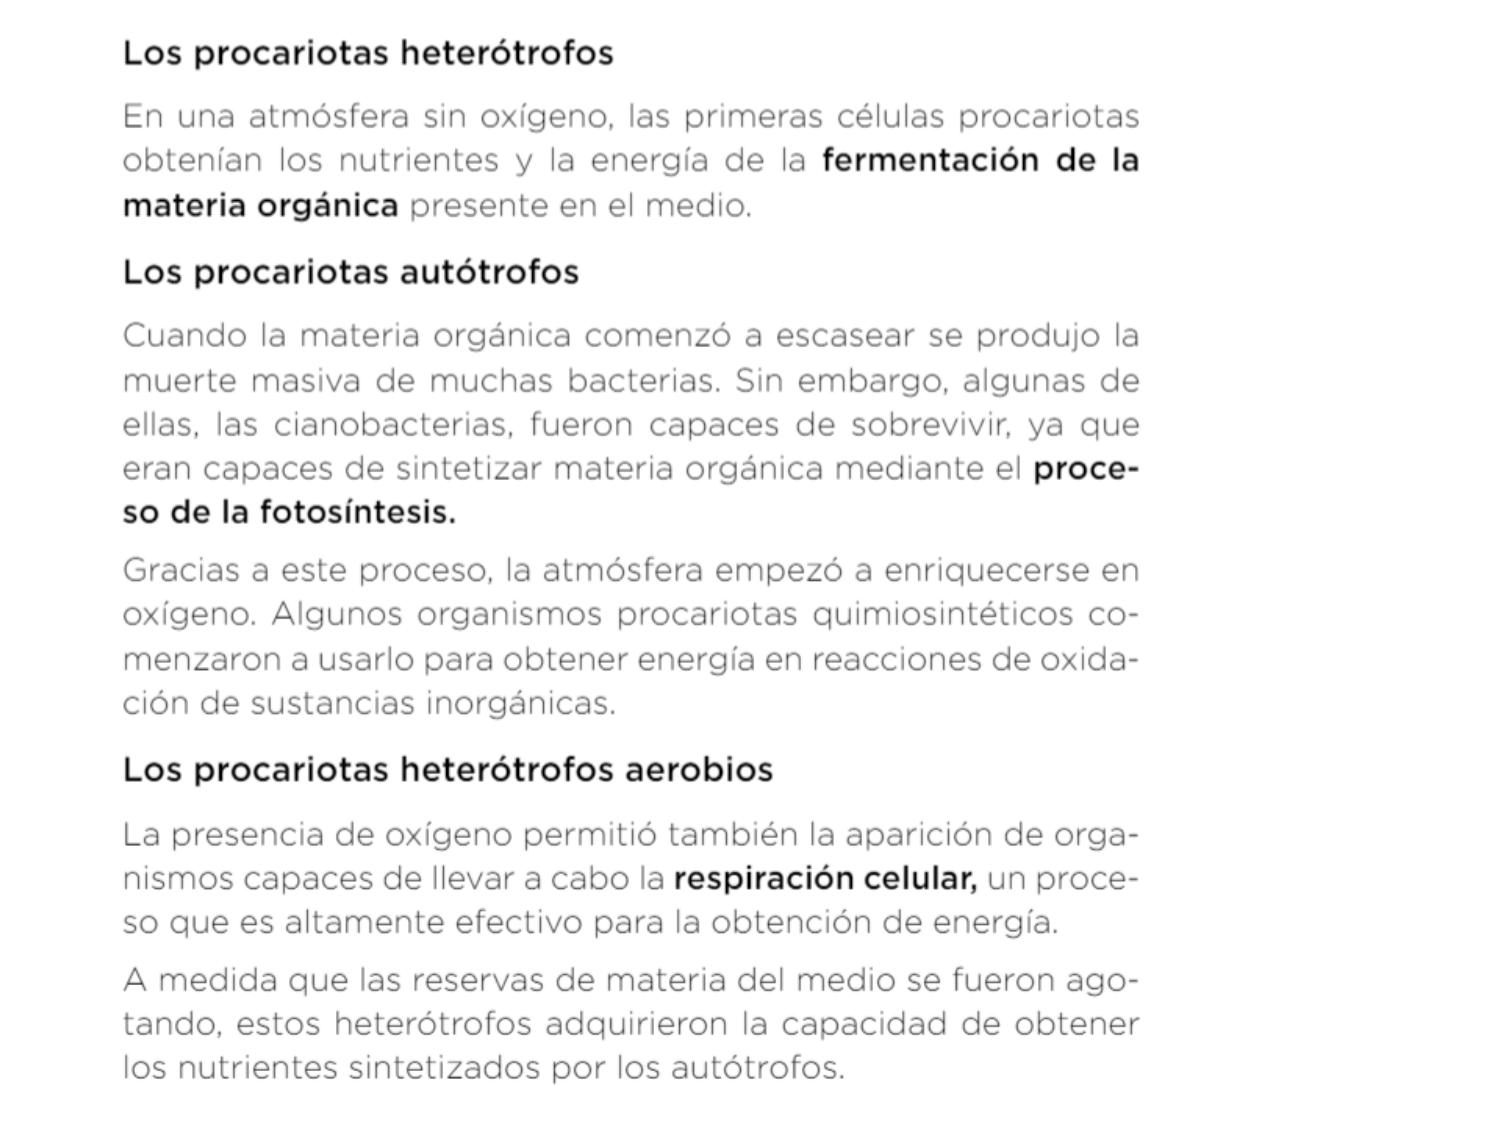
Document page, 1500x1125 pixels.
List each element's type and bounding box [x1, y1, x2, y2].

picture [88, 17, 1170, 1108]
